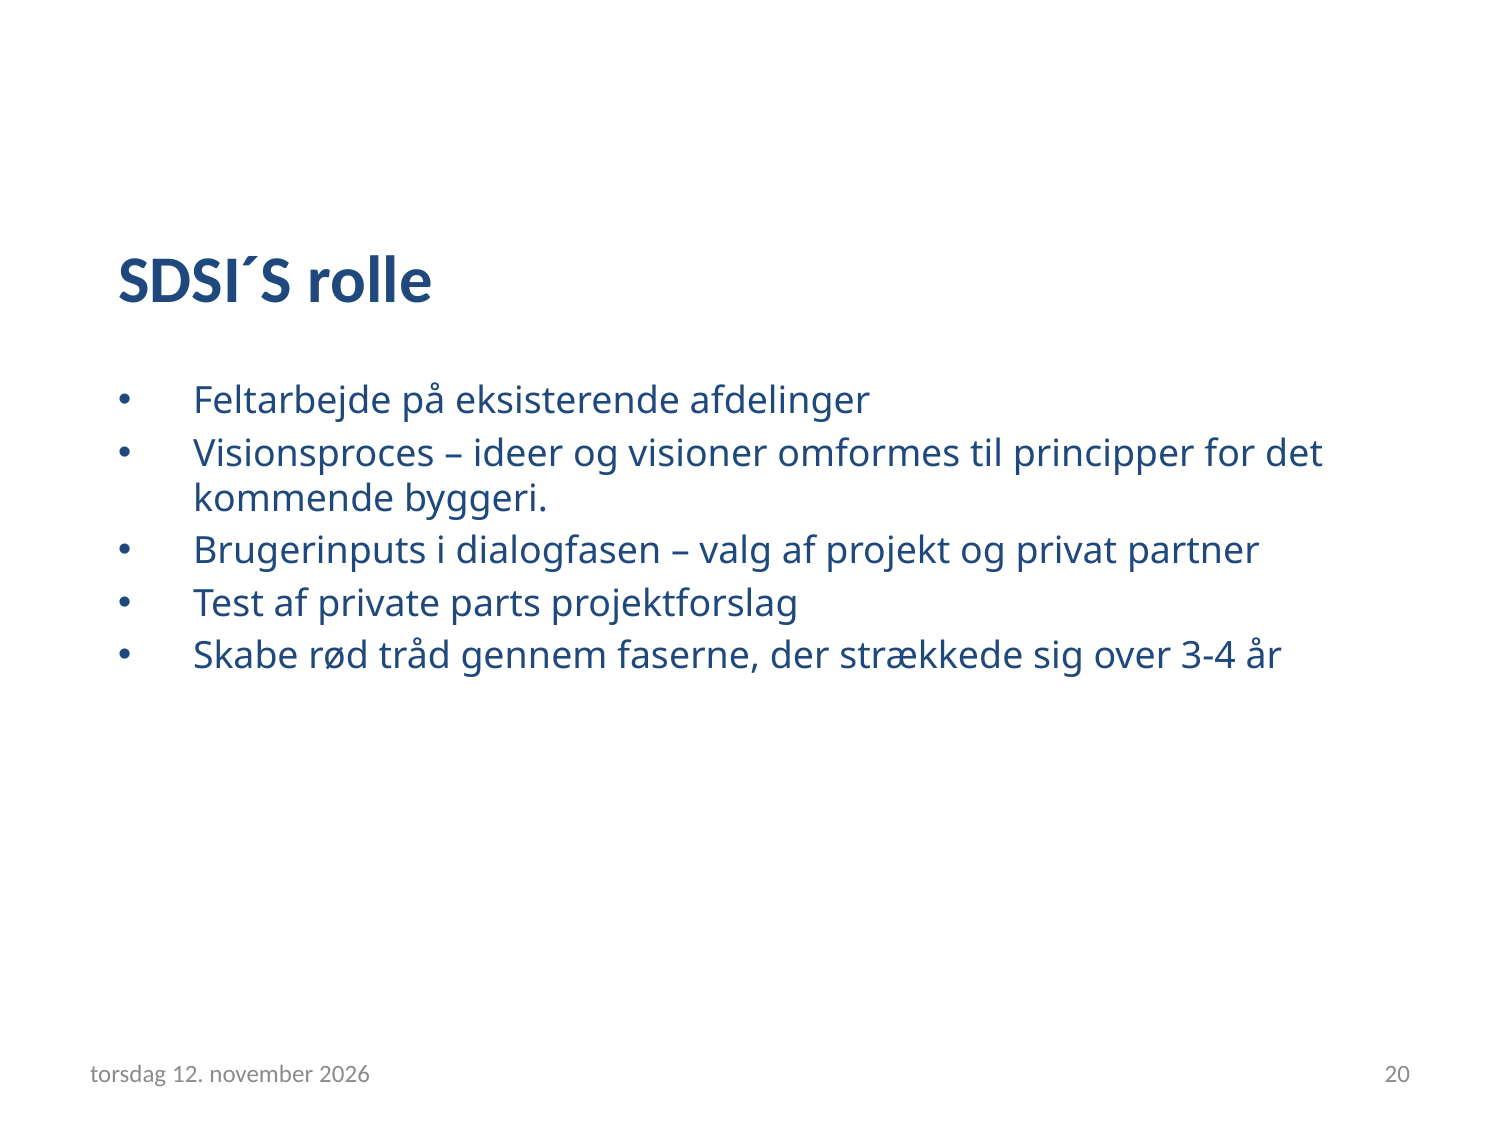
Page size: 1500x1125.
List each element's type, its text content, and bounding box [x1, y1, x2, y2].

list SDSI´S rolle Feltarbejde på eksisterende afdelinger Visionsproces – ideer og visioner omformes til principper for det kommende byggeri. Brugerinputs i dialogfasen – valg af projekt og privat partner Test af private parts projektforslag Skabe rød tråd gennem faserne, der strækkede sig over 3-4 år [118, 236, 1451, 317]
slide_number 20 [1074, 1042, 1425, 1103]
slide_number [75, 1042, 425, 1103]
